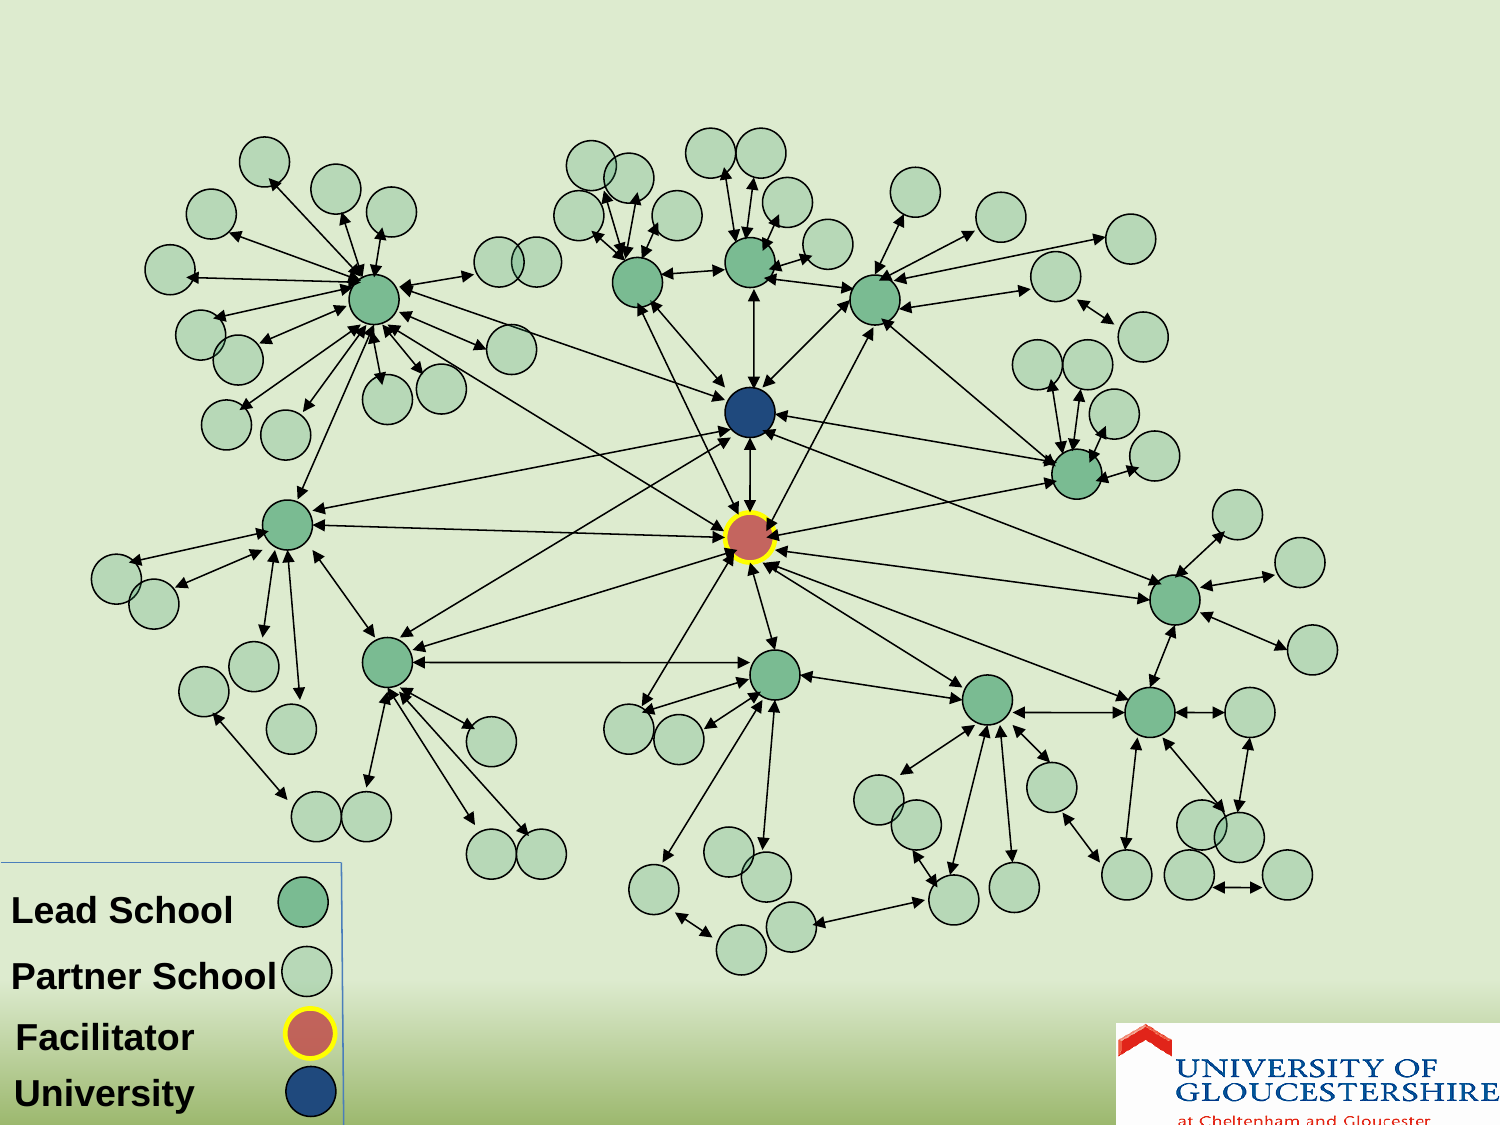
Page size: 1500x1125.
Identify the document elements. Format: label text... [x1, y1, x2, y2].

text_box [719, 167, 741, 243]
text_box [312, 519, 572, 533]
text_box [368, 330, 386, 386]
text_box [387, 687, 475, 826]
text_box [412, 656, 667, 669]
text_box [399, 270, 475, 292]
text_box [994, 724, 1018, 863]
text_box [1174, 531, 1225, 578]
text_box [603, 704, 654, 755]
text_box [1051, 449, 1102, 500]
text_box [685, 128, 736, 179]
text_box [260, 410, 311, 461]
text_box [1162, 737, 1225, 813]
text_box [1012, 706, 1126, 719]
text_box [1275, 537, 1326, 588]
text_box [1076, 299, 1115, 325]
text_box [628, 864, 679, 915]
text_box [624, 192, 642, 259]
text_box [823, 327, 874, 422]
text_box [213, 283, 353, 322]
text_box Lead School [0, 879, 336, 939]
text_box [1089, 389, 1140, 440]
text_box [766, 902, 817, 953]
text_box [145, 244, 196, 295]
text_box [878, 230, 975, 281]
text_box [651, 302, 725, 388]
text_box [416, 364, 467, 415]
text_box [228, 641, 279, 692]
text_box [128, 527, 269, 566]
text_box [366, 186, 417, 237]
text_box [975, 192, 1026, 243]
text_box [802, 219, 853, 270]
text_box [399, 691, 529, 837]
text_box [266, 704, 317, 755]
text_box [466, 829, 517, 880]
text_box [716, 924, 767, 976]
text_box [652, 190, 703, 241]
text_box [339, 214, 365, 278]
text_box [891, 799, 942, 851]
text_box [637, 302, 739, 515]
text_box [853, 774, 904, 825]
text_box [1174, 706, 1225, 719]
text_box [259, 305, 347, 345]
text_box [201, 399, 252, 450]
text_box [285, 1066, 336, 1117]
text_box [928, 874, 979, 925]
text_box [1233, 737, 1255, 813]
text_box [175, 310, 226, 361]
text_box [766, 561, 1129, 702]
text_box [387, 324, 650, 486]
text_box [762, 177, 813, 228]
text_box [348, 281, 361, 289]
text_box [362, 637, 413, 688]
text_box [186, 271, 347, 284]
text_box [762, 214, 780, 251]
text_box [898, 284, 1031, 314]
text_box [213, 335, 264, 386]
text_box [553, 190, 604, 241]
text_box [881, 318, 1056, 467]
text_box [574, 531, 725, 544]
text_box Partner School [0, 944, 305, 1005]
text_box [747, 562, 778, 650]
text_box [212, 712, 288, 800]
text_box [893, 233, 1106, 285]
text_box [641, 676, 750, 715]
text_box [890, 167, 941, 218]
text_box [762, 562, 773, 575]
text_box [774, 545, 1150, 605]
text_box [766, 477, 1057, 542]
text_box [703, 827, 754, 878]
text_box [660, 264, 725, 280]
text_box [566, 140, 615, 191]
text_box [601, 190, 626, 256]
text_box [763, 273, 854, 294]
text_box [768, 253, 813, 272]
text_box [774, 410, 1044, 461]
text_box [363, 692, 391, 788]
text_box [474, 237, 525, 288]
text_box [466, 716, 517, 767]
text_box [762, 428, 809, 449]
text_box [312, 549, 376, 638]
text_box [1176, 799, 1226, 851]
text_box [369, 227, 387, 278]
text_box [747, 289, 761, 390]
text_box [1118, 311, 1169, 363]
text_box [812, 896, 925, 929]
text_box [725, 512, 775, 563]
text_box [399, 311, 487, 351]
text_box [651, 486, 725, 532]
text_box [400, 288, 506, 325]
text_box [362, 374, 413, 425]
text_box [1212, 881, 1263, 894]
text_box [641, 222, 659, 259]
text_box [591, 230, 626, 261]
text_box Facilitator [0, 1005, 336, 1066]
text_box [399, 687, 475, 730]
text_box [1125, 687, 1175, 738]
text_box [1067, 389, 1086, 452]
text_box [178, 666, 229, 717]
text_box [701, 425, 731, 438]
text_box [262, 500, 313, 551]
text_box [750, 650, 800, 700]
text_box [725, 387, 776, 438]
text_box [676, 382, 725, 402]
text_box [989, 862, 1040, 913]
text_box [1287, 624, 1338, 675]
text_box [1200, 570, 1276, 592]
text_box [310, 164, 361, 215]
text_box [653, 714, 704, 765]
text_box [1200, 611, 1288, 651]
text_box [1026, 762, 1077, 813]
text_box [1046, 378, 1067, 454]
text_box [486, 324, 537, 375]
text_box [281, 946, 332, 997]
text_box [1120, 737, 1143, 850]
text_box [725, 237, 776, 288]
text_box [741, 852, 792, 903]
text_box [291, 791, 341, 842]
text_box [296, 324, 375, 500]
text_box [1150, 575, 1201, 625]
text_box [703, 691, 761, 730]
text_box [239, 324, 361, 411]
text_box [762, 300, 850, 388]
text_box [1095, 465, 1140, 484]
text_box [799, 670, 963, 705]
text_box [399, 451, 708, 638]
text_box [302, 324, 367, 412]
text_box [1088, 425, 1107, 463]
text_box [1214, 812, 1265, 863]
text_box [912, 849, 938, 888]
text_box [641, 552, 735, 707]
text_box [662, 699, 763, 863]
text_box [341, 791, 392, 842]
text_box [743, 437, 757, 513]
text_box [603, 153, 654, 204]
text_box [950, 502, 1162, 586]
text_box [349, 1019, 1450, 1125]
text_box [962, 674, 1013, 725]
text_box [518, 237, 562, 288]
text_box [1164, 849, 1215, 900]
text_box University [0, 1066, 336, 1122]
text_box [669, 656, 751, 669]
text_box [91, 554, 142, 605]
text_box [349, 274, 400, 325]
text_box [675, 912, 713, 938]
text_box [278, 877, 329, 928]
text_box [516, 829, 567, 880]
text_box [1030, 251, 1081, 302]
text_box [1262, 849, 1313, 900]
text_box [285, 1008, 336, 1059]
text_box [1225, 687, 1276, 738]
text_box [128, 579, 179, 630]
text_box [186, 189, 237, 240]
text_box [757, 699, 781, 850]
text_box [946, 724, 991, 875]
text_box [1101, 849, 1152, 900]
text_box [1212, 489, 1263, 540]
text_box [412, 547, 738, 653]
text_box [382, 324, 424, 375]
text_box [777, 571, 963, 688]
text_box [612, 257, 663, 308]
text_box [228, 230, 361, 283]
text_box [900, 724, 976, 775]
text_box [1148, 624, 1177, 688]
picture [1115, 1022, 1500, 1125]
text_box [1105, 214, 1156, 265]
text_box [174, 549, 263, 589]
text_box [849, 275, 901, 326]
text_box [741, 177, 759, 240]
text_box [874, 214, 905, 275]
text_box [282, 549, 306, 700]
text_box [312, 455, 599, 515]
text_box [1062, 812, 1100, 863]
text_box [1012, 724, 1051, 763]
text_box [766, 423, 824, 532]
text_box [239, 136, 290, 187]
text_box [709, 437, 731, 451]
text_box [258, 549, 280, 638]
text_box [268, 178, 361, 277]
text_box [736, 128, 786, 179]
text_box [1129, 430, 1180, 482]
text_box [1063, 339, 1113, 390]
text_box [1012, 339, 1063, 390]
